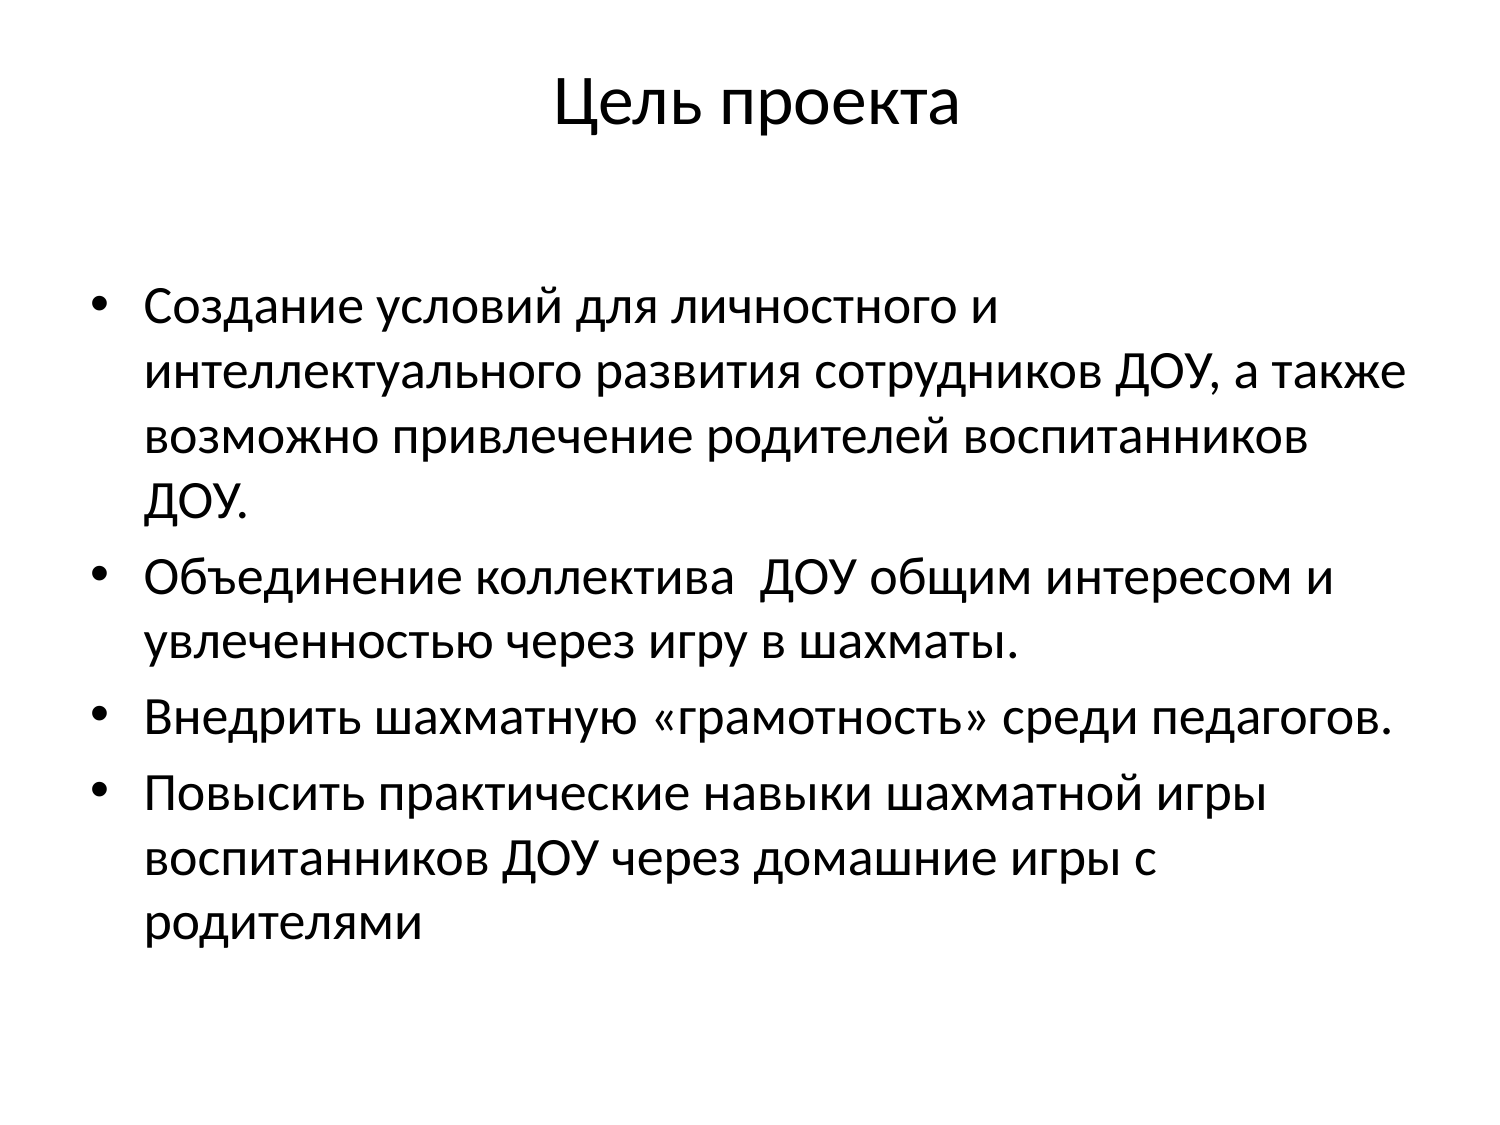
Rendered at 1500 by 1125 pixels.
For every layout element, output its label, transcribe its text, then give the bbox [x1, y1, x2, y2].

list Создание условий для личностного и интеллектуального развития сотрудников ДОУ, а также возможно привлечение родителей воспитанников ДОУ. Объединение коллектива ДОУ общим интересом и увлеченностью через игру в шахматы. Внедрить шахматную «грамотность» среди педагогов. Повысить практические навыки шахматной игры воспитанников ДОУ через домашние игры с родителями [75, 262, 1425, 1005]
title Цель проекта [75, 45, 1425, 233]
